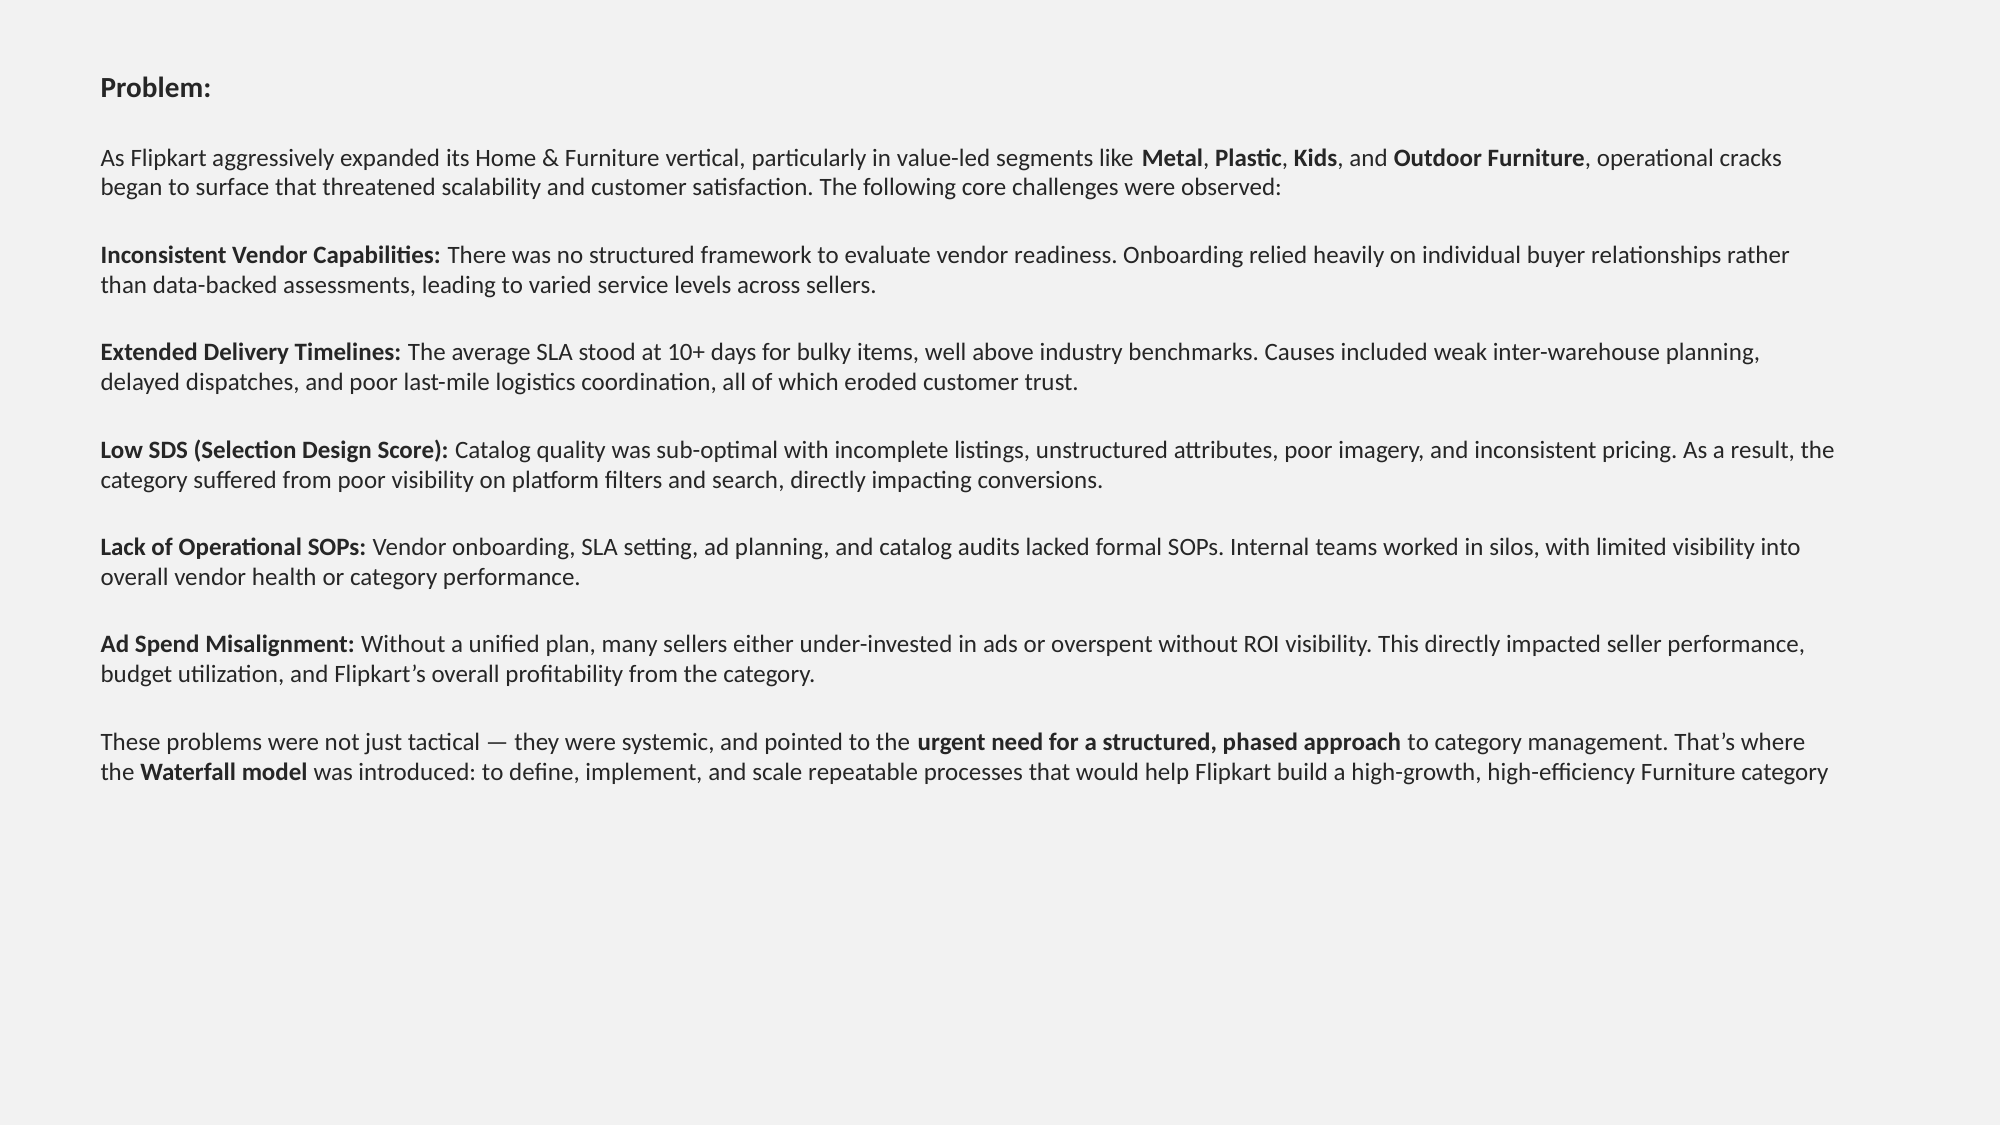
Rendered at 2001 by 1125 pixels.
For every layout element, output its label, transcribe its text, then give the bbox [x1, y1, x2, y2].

list Problem: As Flipkart aggressively expanded its Home & Furniture vertical, particularly in value-led segments like Metal, Plastic, Kids, and Outdoor Furniture, operational cracks began to surface that threatened scalability and customer satisfaction. The following core challenges were observed: Inconsistent Vendor Capabilities: There was no structured framework to evaluate vendor readiness. Onboarding relied heavily on individual buyer relationships rather than data-backed assessments, leading to varied service levels across sellers. Extended Delivery Timelines: The average SLA stood at 10+ days for bulky items, well above industry benchmarks. Causes included weak inter-warehouse planning, delayed dispatches, and poor last-mile logistics coordination, all of which eroded customer trust. Low SDS (Selection Design Score): Catalog quality was sub-optimal with incomplete listings, unstructured attributes, poor imagery, and inconsistent pricing. As a result, the category suffered from poor visibility on platform filters and search, directly impacting conversions. Lack of Operational SOPs: Vendor onboarding, SLA setting, ad planning, and catalog audits lacked formal SOPs. Internal teams worked in silos, with limited visibility into overall vendor health or category performance. Ad Spend Misalignment: Without a unified plan, many sellers either under-invested in ads or overspent without ROI visibility. This directly impacted seller performance, budget utilization, and Flipkart’s overall profitability from the category. These problems were not just tactical — they were systemic, and pointed to the urgent need for a structured, phased approach to category management. That’s where the Waterfall model was introduced: to define, implement, and scale repeatable processes that would help Flipkart build a high-growth, high-efficiency Furniture category [85, 61, 1858, 912]
